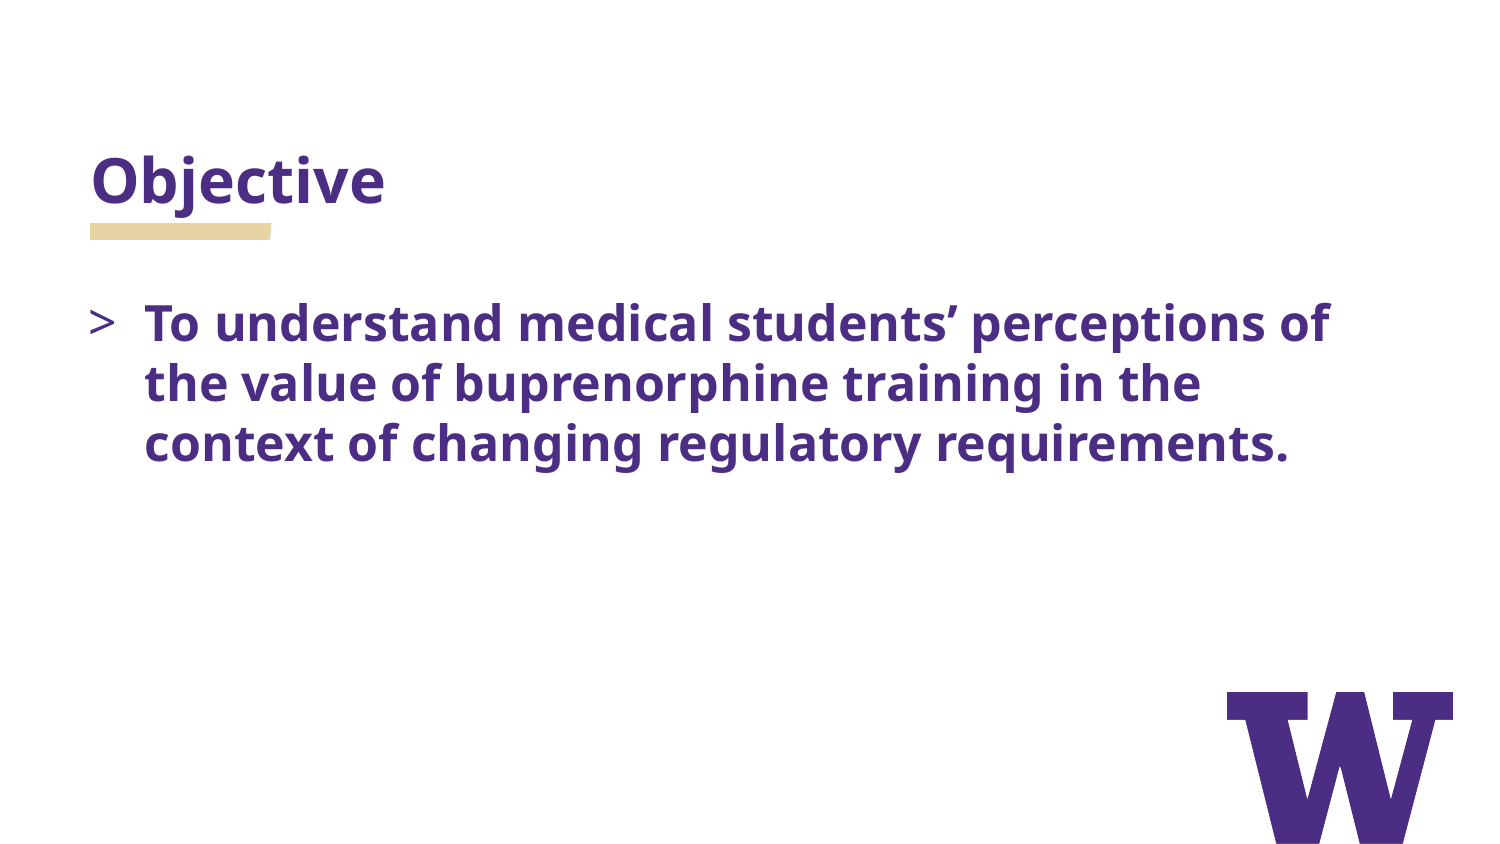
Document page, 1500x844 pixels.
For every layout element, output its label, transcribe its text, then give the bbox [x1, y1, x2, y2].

title Objective [75, 60, 1419, 224]
list To understand medical students’ perceptions of the value of buprenorphine training in the context of changing regulatory requirements. [73, 283, 1419, 672]
picture [1227, 692, 1453, 844]
